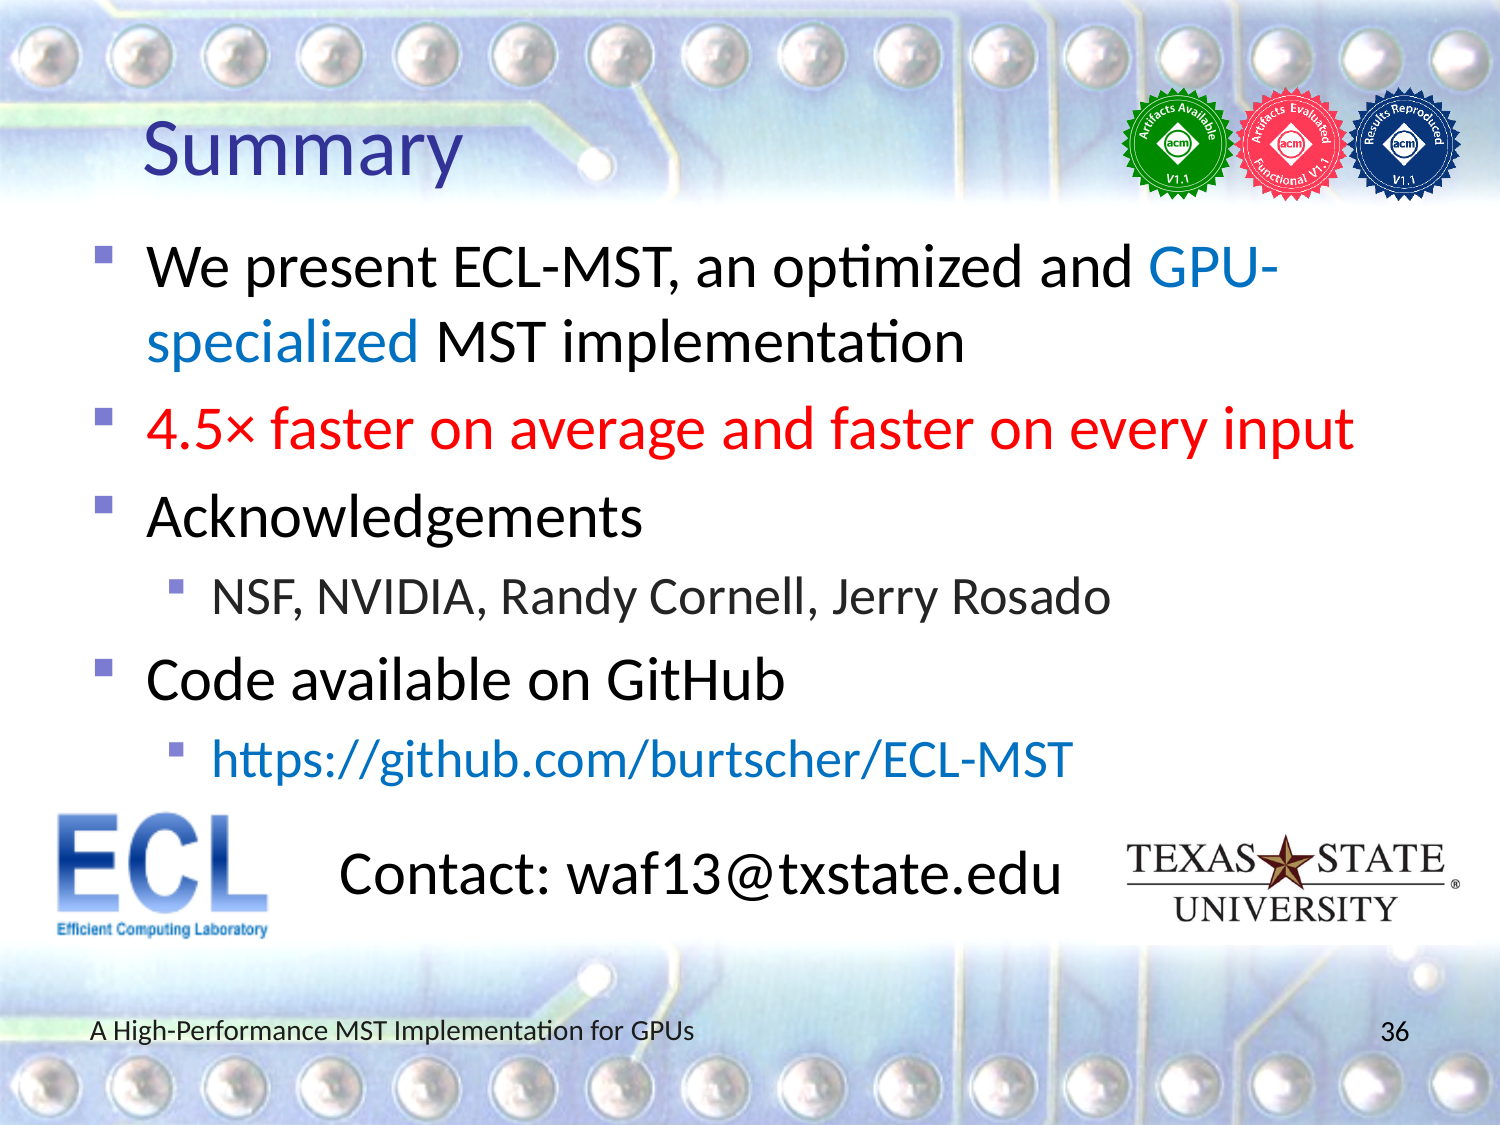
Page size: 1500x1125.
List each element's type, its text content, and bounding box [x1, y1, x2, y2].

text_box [1121, 87, 1461, 201]
picture [1096, 806, 1476, 945]
picture [49, 804, 276, 945]
title Summary [74, 89, 1118, 195]
text_box Contact: waf13@txstate.edu [324, 824, 1088, 922]
slide_number 35 [1112, 979, 1426, 1055]
list We present ECL-MST, an optimized and GPU-specialized MST implementation 4.5× faster on average and faster on every input Acknowledgements NSF, NVIDIA, Randy Cornell, Jerry Rosado Code available on GitHub https://github.com/burtscher/ECL-MST [74, 216, 1425, 953]
slide_number A High-Performance MST Implementation for GPUs [74, 978, 1113, 1055]
